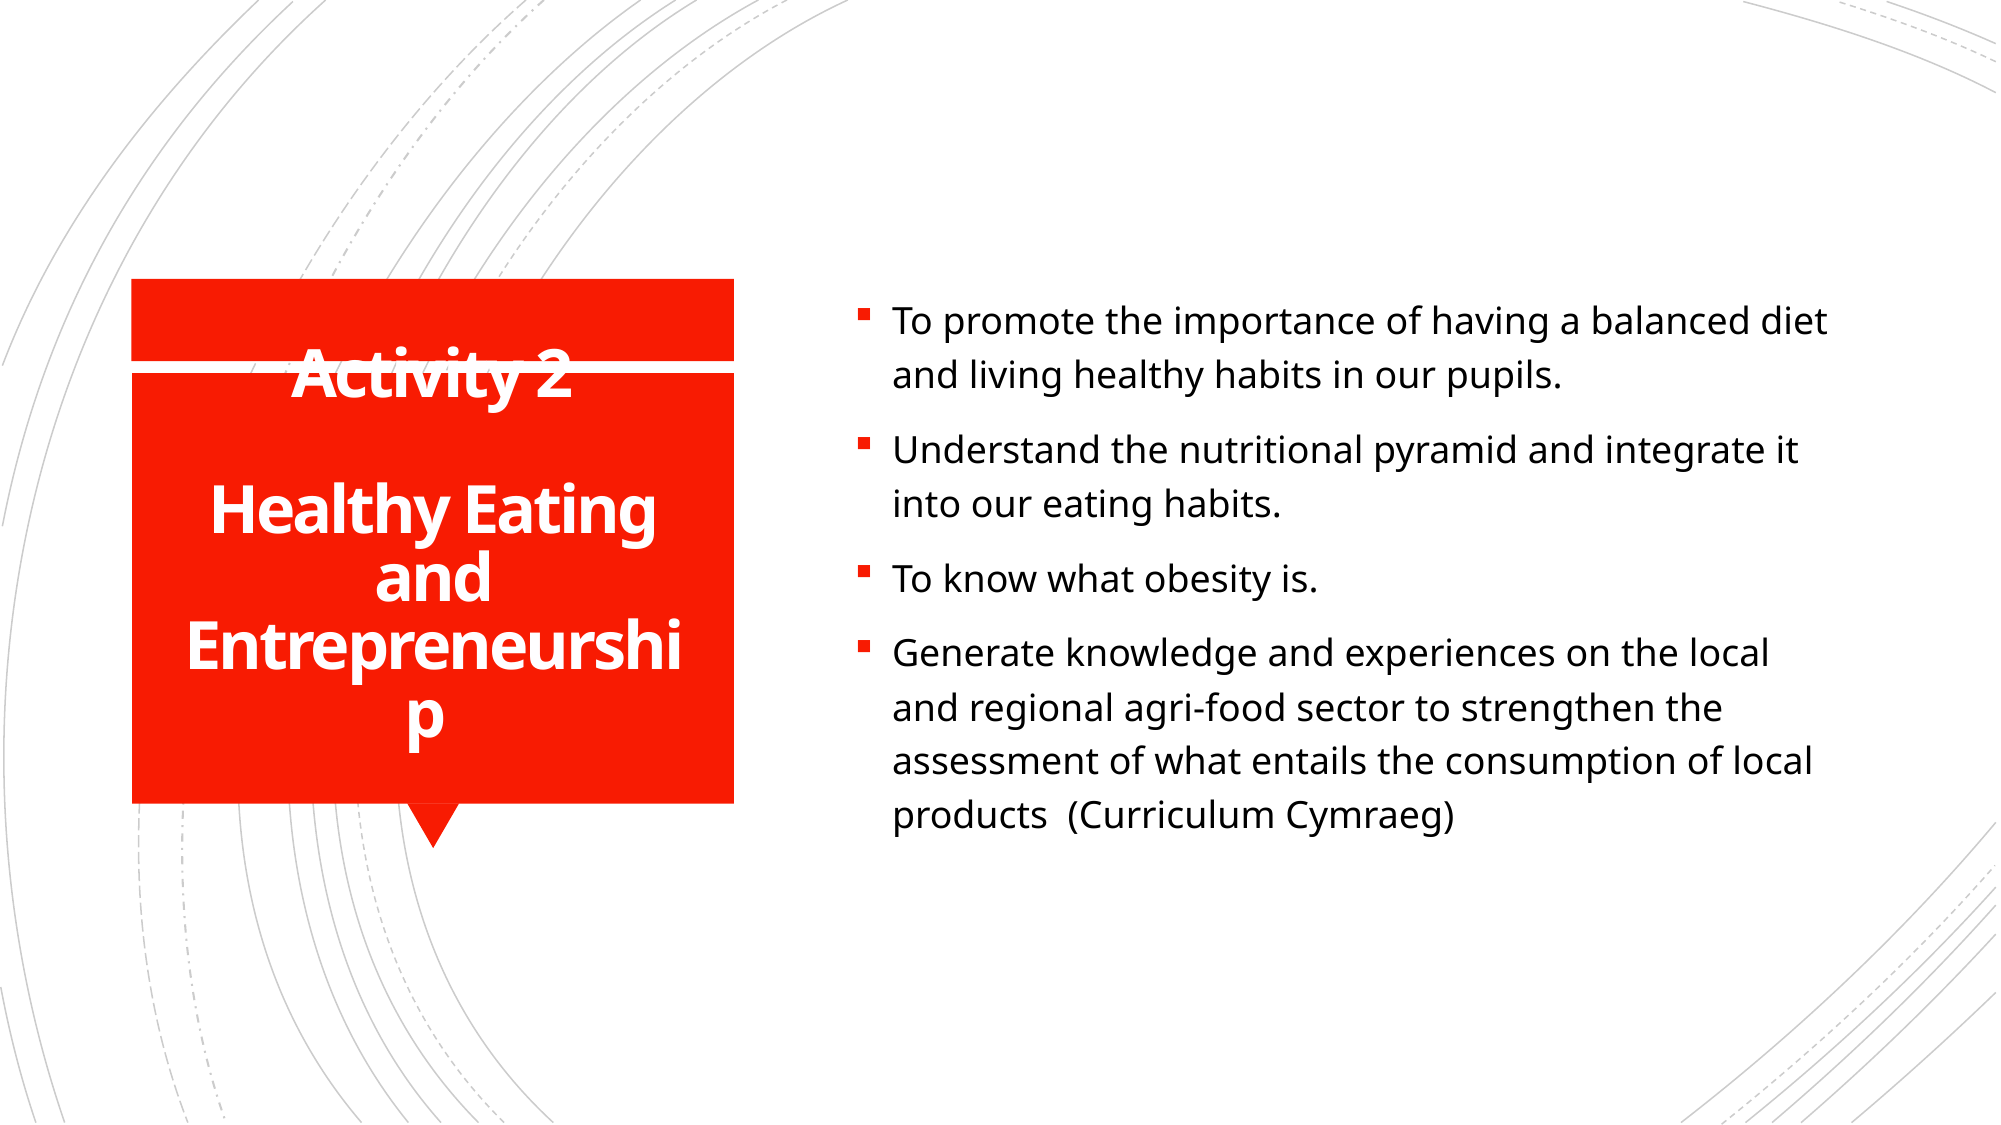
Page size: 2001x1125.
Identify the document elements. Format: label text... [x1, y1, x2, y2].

list To promote the importance of having a balanced diet and living healthy habits in our pupils. Understand the nutritional pyramid and integrate it into our eating habits. To know what obesity is. Generate knowledge and experiences on the local and regional agri-food sector to strengthen the assessment of what entails the consumption of local products (Curriculum Cymraeg) [839, 131, 1871, 993]
title Activity 2 Healthy Eating and Entrepreneurship [145, 385, 720, 789]
